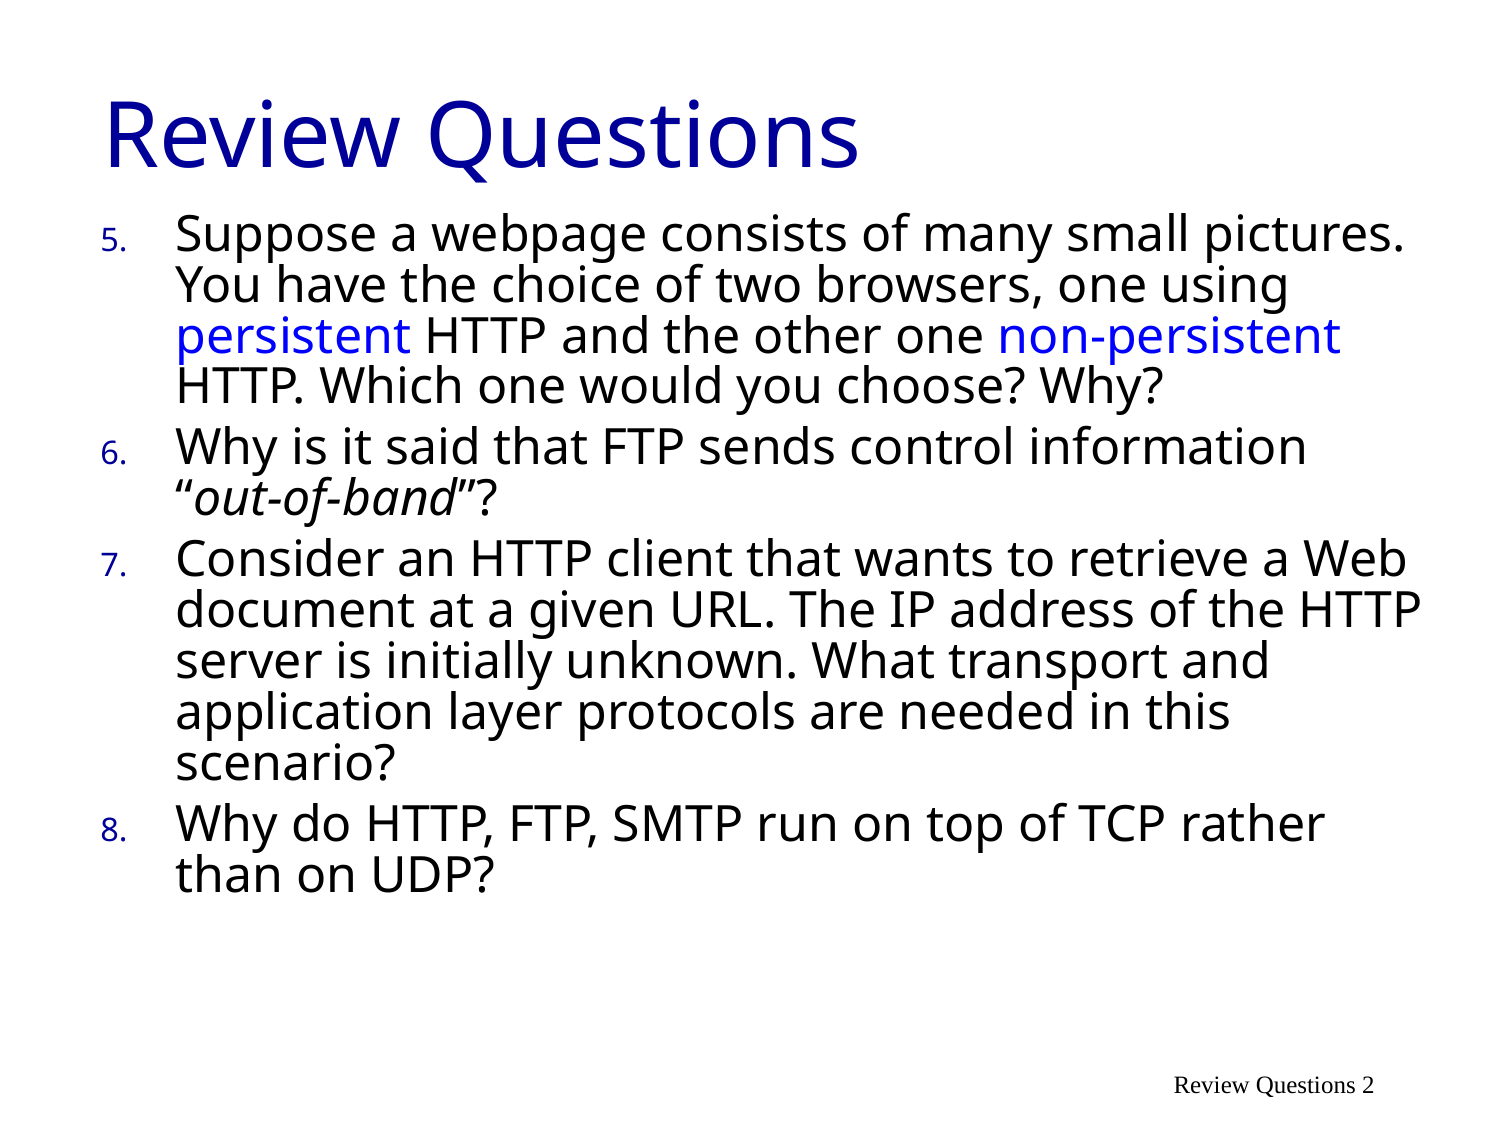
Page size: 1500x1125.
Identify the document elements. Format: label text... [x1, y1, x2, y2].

title Review Questions [87, 37, 1363, 202]
footer Review Questions 2 [914, 1060, 1391, 1109]
list Suppose a webpage consists of many small pictures. You have the choice of two browsers, one using persistent HTTP and the other one non-persistent HTTP. Which one would you choose? Why? Why is it said that FTP sends control information “out-of-band”? Consider an HTTP client that wants to retrieve a Web document at a given URL. The IP address of the HTTP server is initially unknown. What transport and application layer protocols are needed in this scenario? Why do HTTP, FTP, SMTP run on top of TCP rather than on UDP? [85, 202, 1442, 1014]
